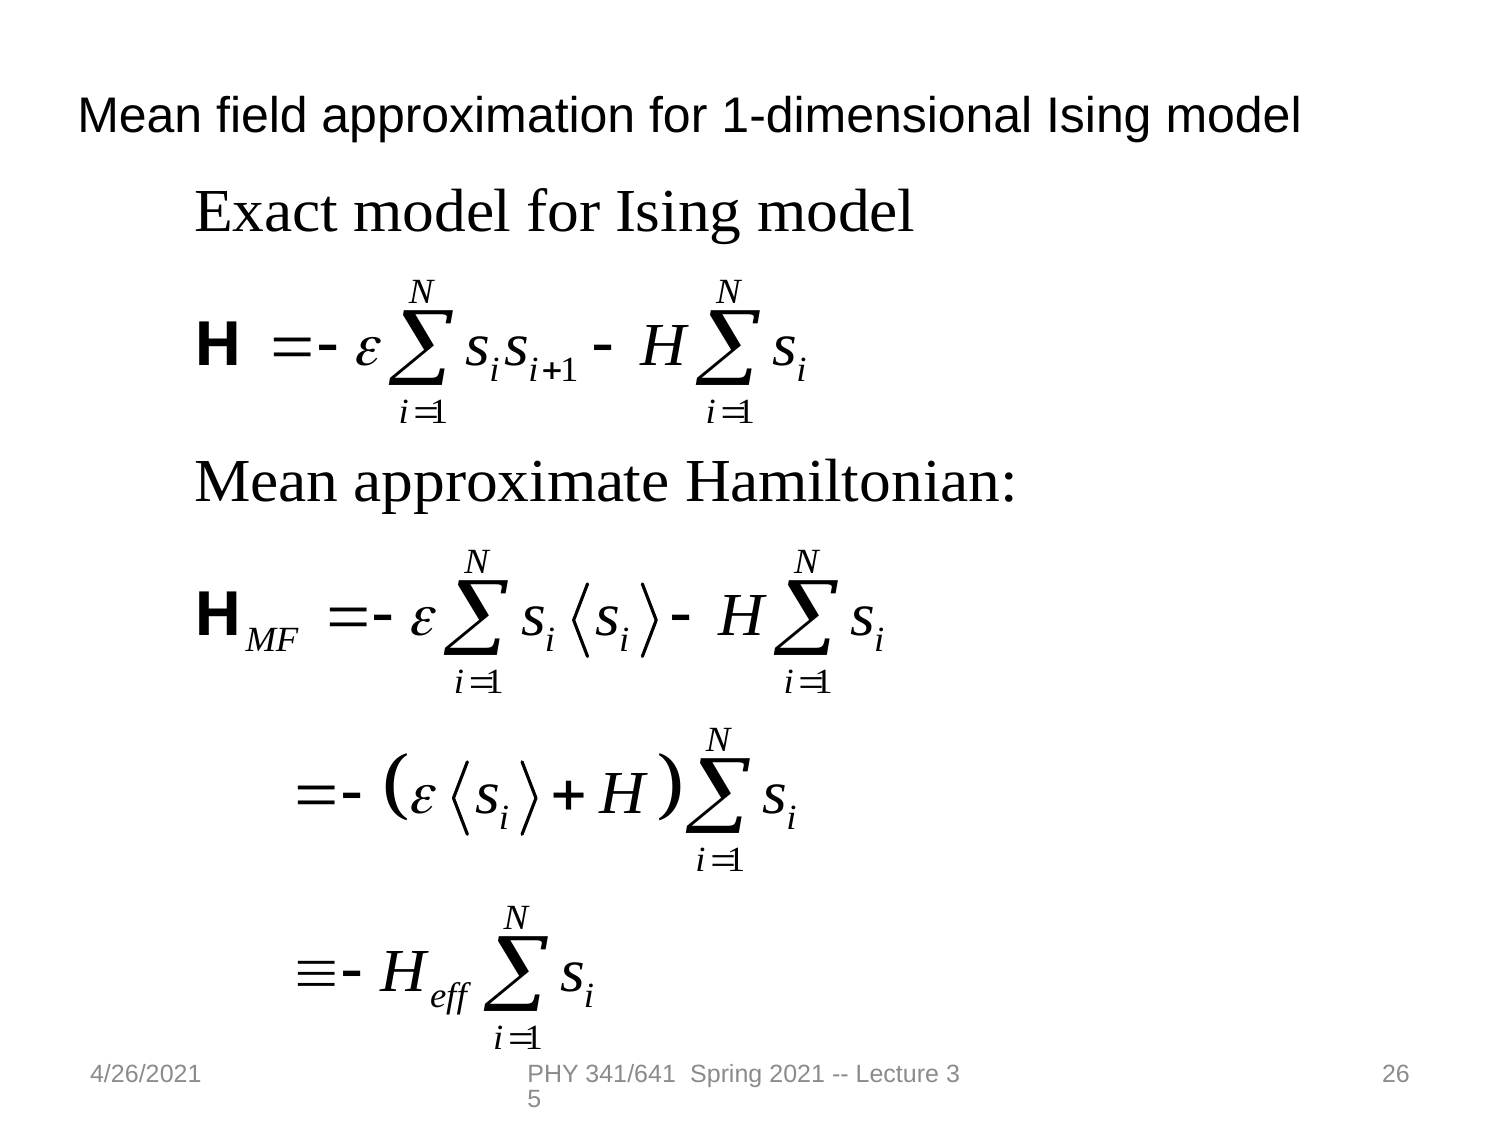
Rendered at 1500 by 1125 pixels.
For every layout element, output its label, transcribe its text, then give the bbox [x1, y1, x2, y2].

footer PHY 341/641 Spring 2021 -- Lecture 35 [512, 1072, 988, 1103]
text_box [184, 175, 1027, 1063]
slide_number 26 [1074, 1042, 1425, 1103]
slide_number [75, 1042, 425, 1103]
text_box Mean field approximation for 1-dimensional Ising model [62, 74, 1363, 150]
